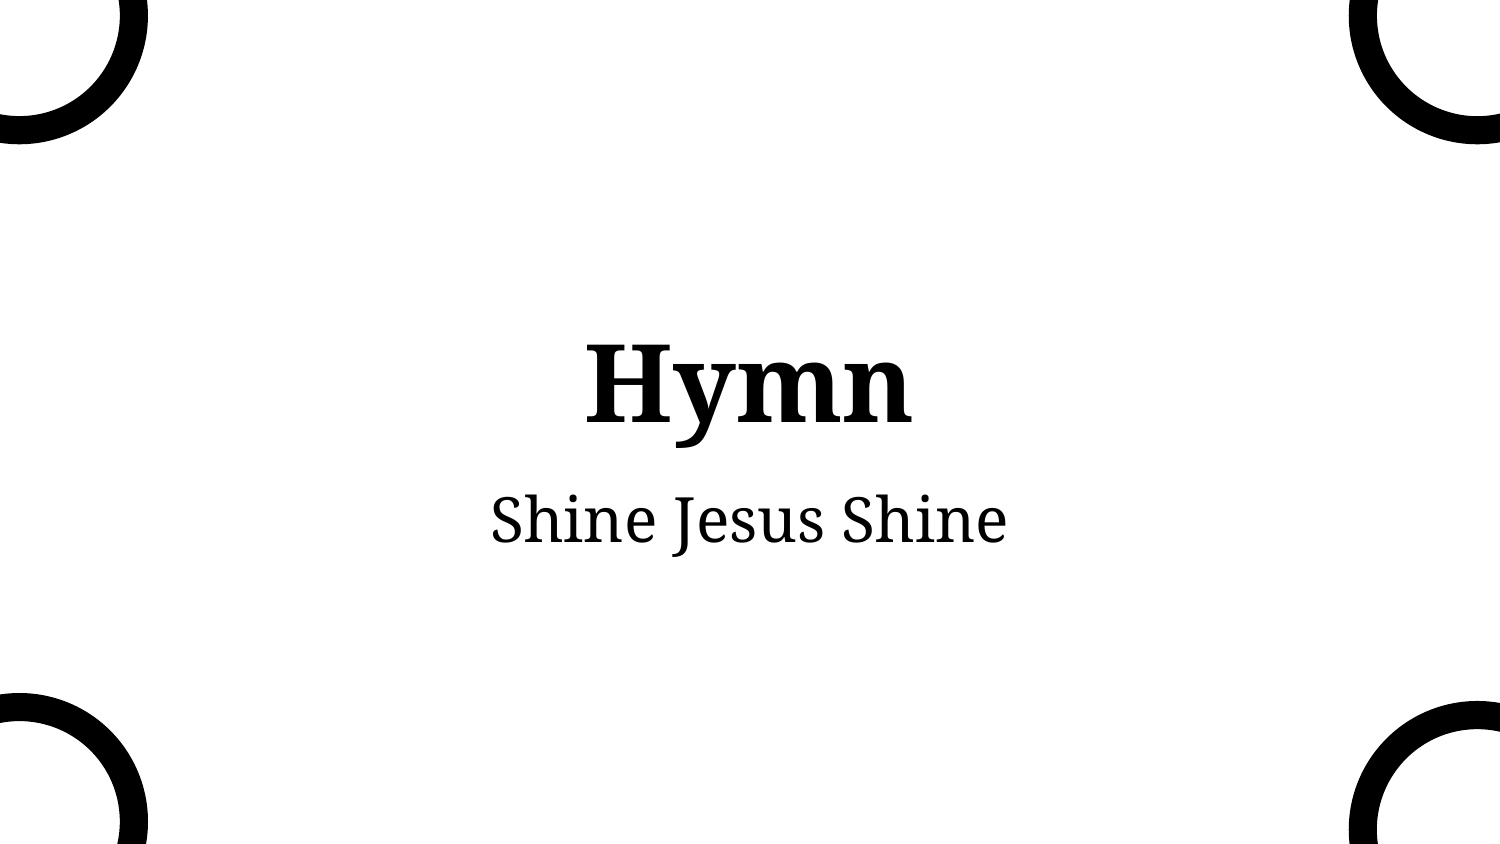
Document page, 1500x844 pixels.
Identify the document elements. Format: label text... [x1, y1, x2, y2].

text_box [0, 692, 149, 844]
text_box [1348, 0, 1500, 145]
title Hymn [51, 122, 1449, 459]
text_box [1348, 700, 1500, 844]
subtitle Shine Jesus Shine [51, 464, 1449, 595]
text_box [0, 0, 148, 145]
